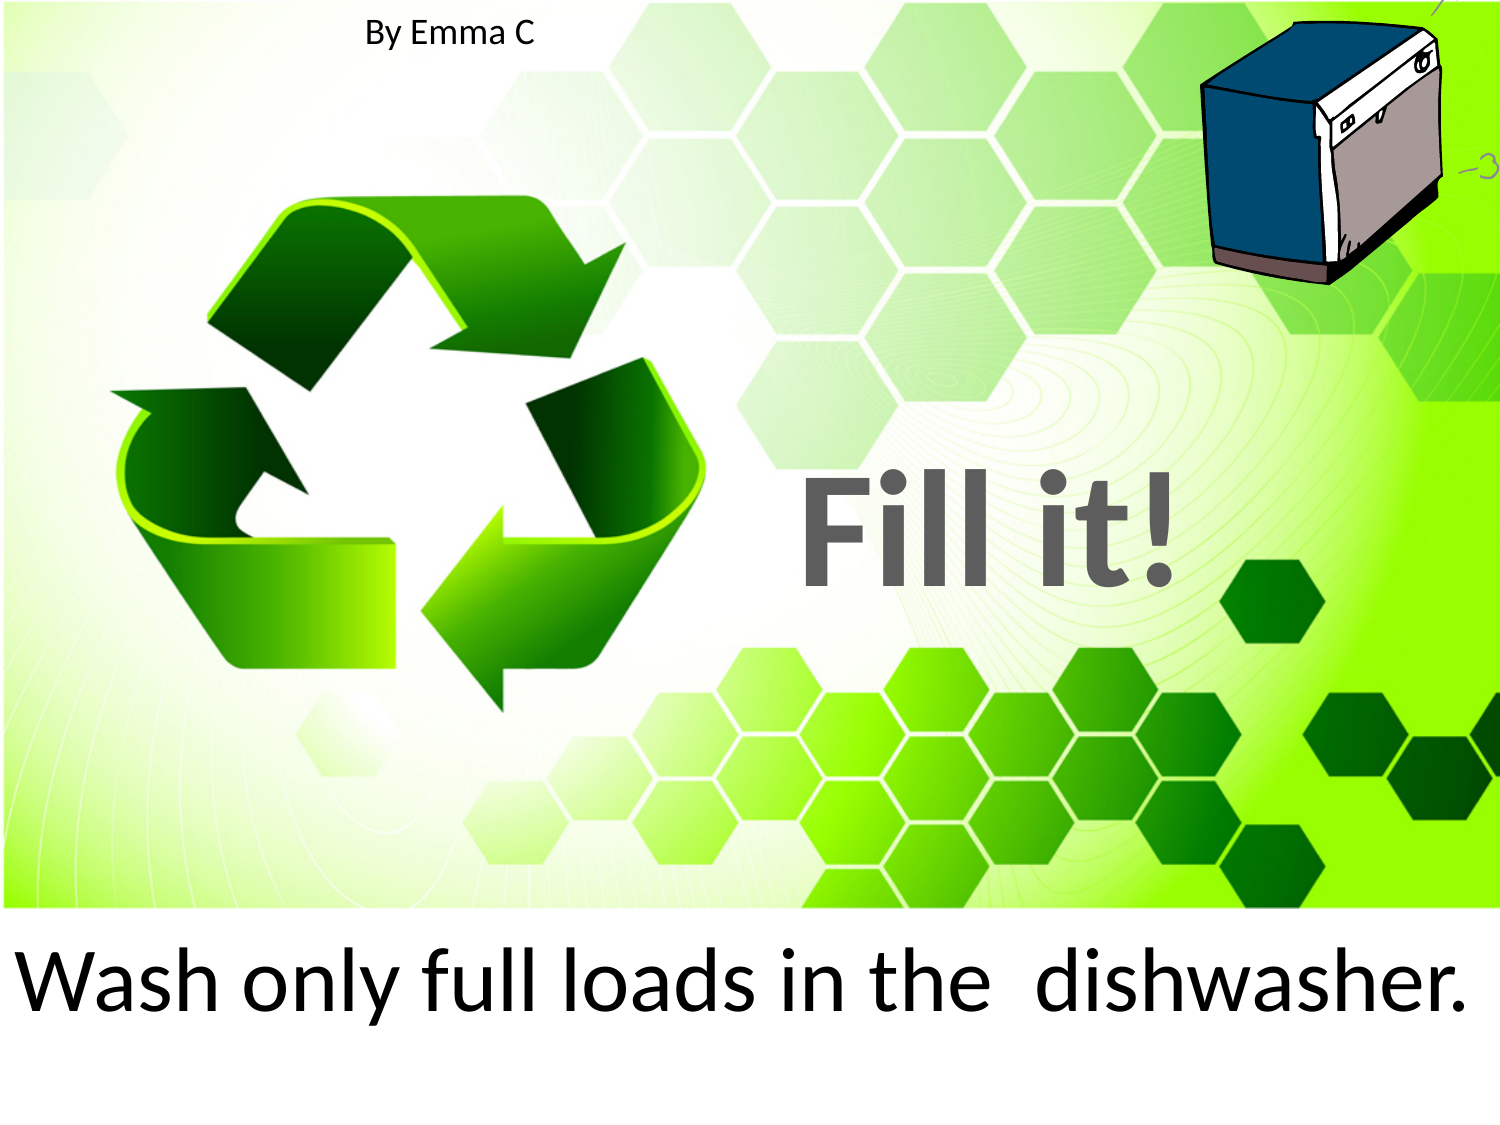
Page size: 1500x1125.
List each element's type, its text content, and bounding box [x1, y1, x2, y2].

text_box Wash only full loads in the dishwasher. [0, 916, 1500, 1038]
picture [0, 0, 1500, 909]
